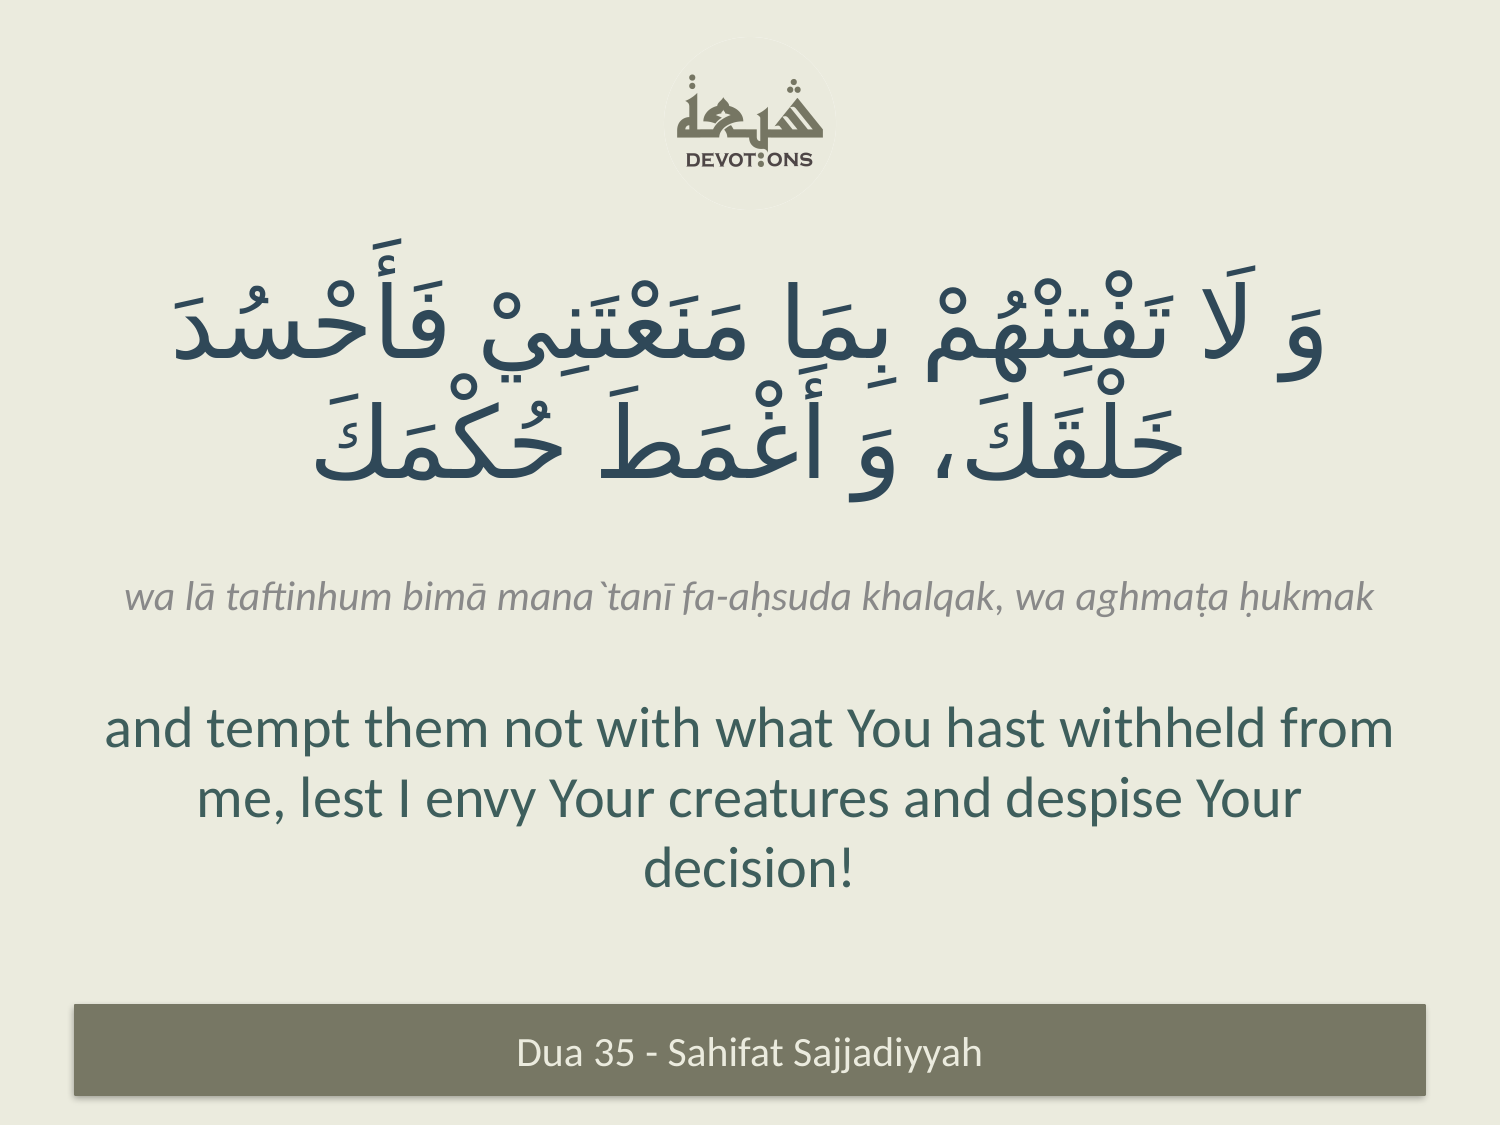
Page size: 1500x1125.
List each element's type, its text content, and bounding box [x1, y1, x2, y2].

picture [656, 29, 844, 218]
text_box Dua 35 - Sahifat Sajjadiyyah [501, 1017, 999, 1083]
text_box [74, 1004, 1426, 1096]
text_box وَ لَا تَفْتِنْهُمْ بِمَا مَنَعْتَنِيْ فَأَحْسُدَ خَلْقَكَ، وَ أَغْمَطَ حُكْمَكَ wa lā taftinhum bimā mana`tanī fa-aḥsuda khalqak, wa aghmaṭa ḥukmak and tempt them not with what You hast withheld from me, lest I envy Your creatures and despise Your decision! [74, 251, 1425, 906]
